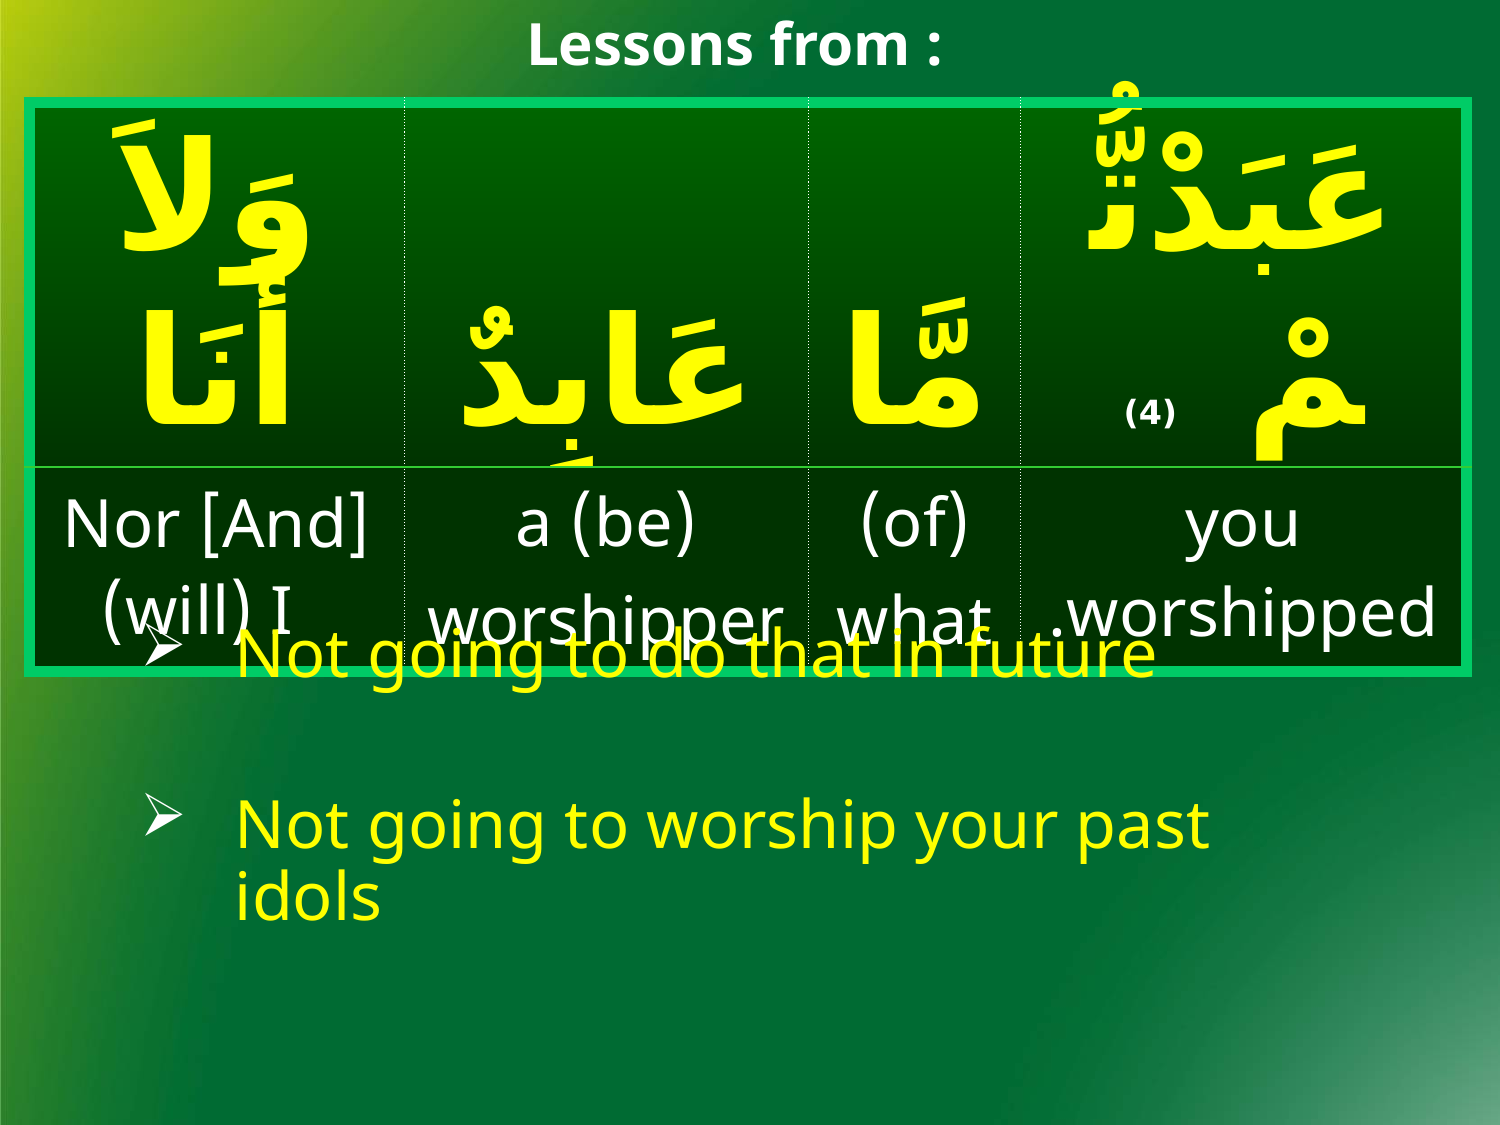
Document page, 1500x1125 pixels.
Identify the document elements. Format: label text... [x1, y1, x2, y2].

text_box Lessons from : [511, 0, 958, 85]
table_cell (of) what [808, 468, 1021, 612]
table_cell (be) a worshipper [404, 468, 808, 612]
table_header مَّا [808, 108, 1021, 466]
table_cell [And] Nor (will) I [35, 468, 404, 666]
list Not going to do that in future Not going to worship your past idols [124, 612, 1388, 994]
table_header عَابِدٌ [404, 108, 808, 466]
picture [0, 0, 1500, 1125]
table_header وَلاَ أَنَا [35, 108, 404, 466]
table_header عَبَدْتُّمْ (4) [1021, 108, 1461, 466]
title [74, 87, 1426, 97]
table_cell you worshipped. [1021, 468, 1461, 666]
